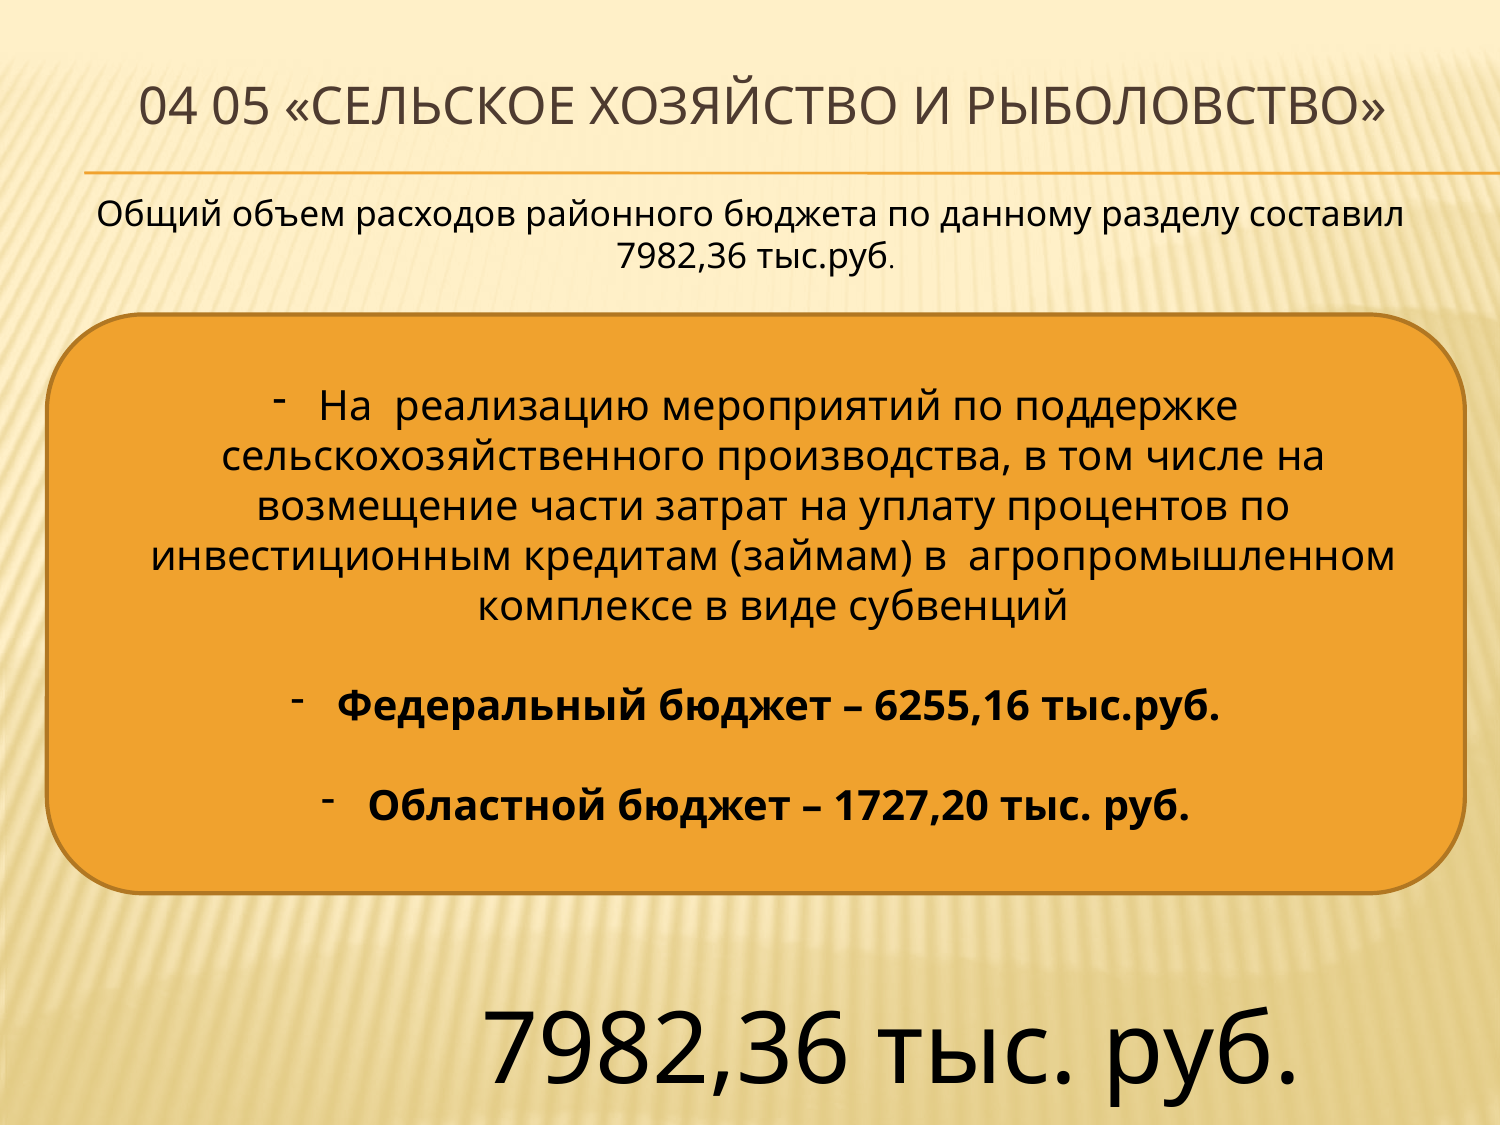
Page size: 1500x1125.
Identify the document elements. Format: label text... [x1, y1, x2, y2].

text_box 7982,36 тыс. руб. [466, 975, 1392, 1086]
title 04 05 «сельское хозяйство и рыболовство» [50, 35, 1475, 173]
text_box На реализацию мероприятий по поддержке сельскохозяйственного производства, в том числе на возмещение части затрат на уплату процентов по инвестиционным кредитам (займам) в агропромышленном комплексе в виде субвенций Федеральный бюджет – 6255,16 тыс.руб. Областной бюджет – 1727,20 тыс. руб. [44, 312, 1467, 896]
text_box Общий объем расходов районного бюджета по данному разделу составил 7982,36 тыс.руб. [28, 210, 1455, 288]
